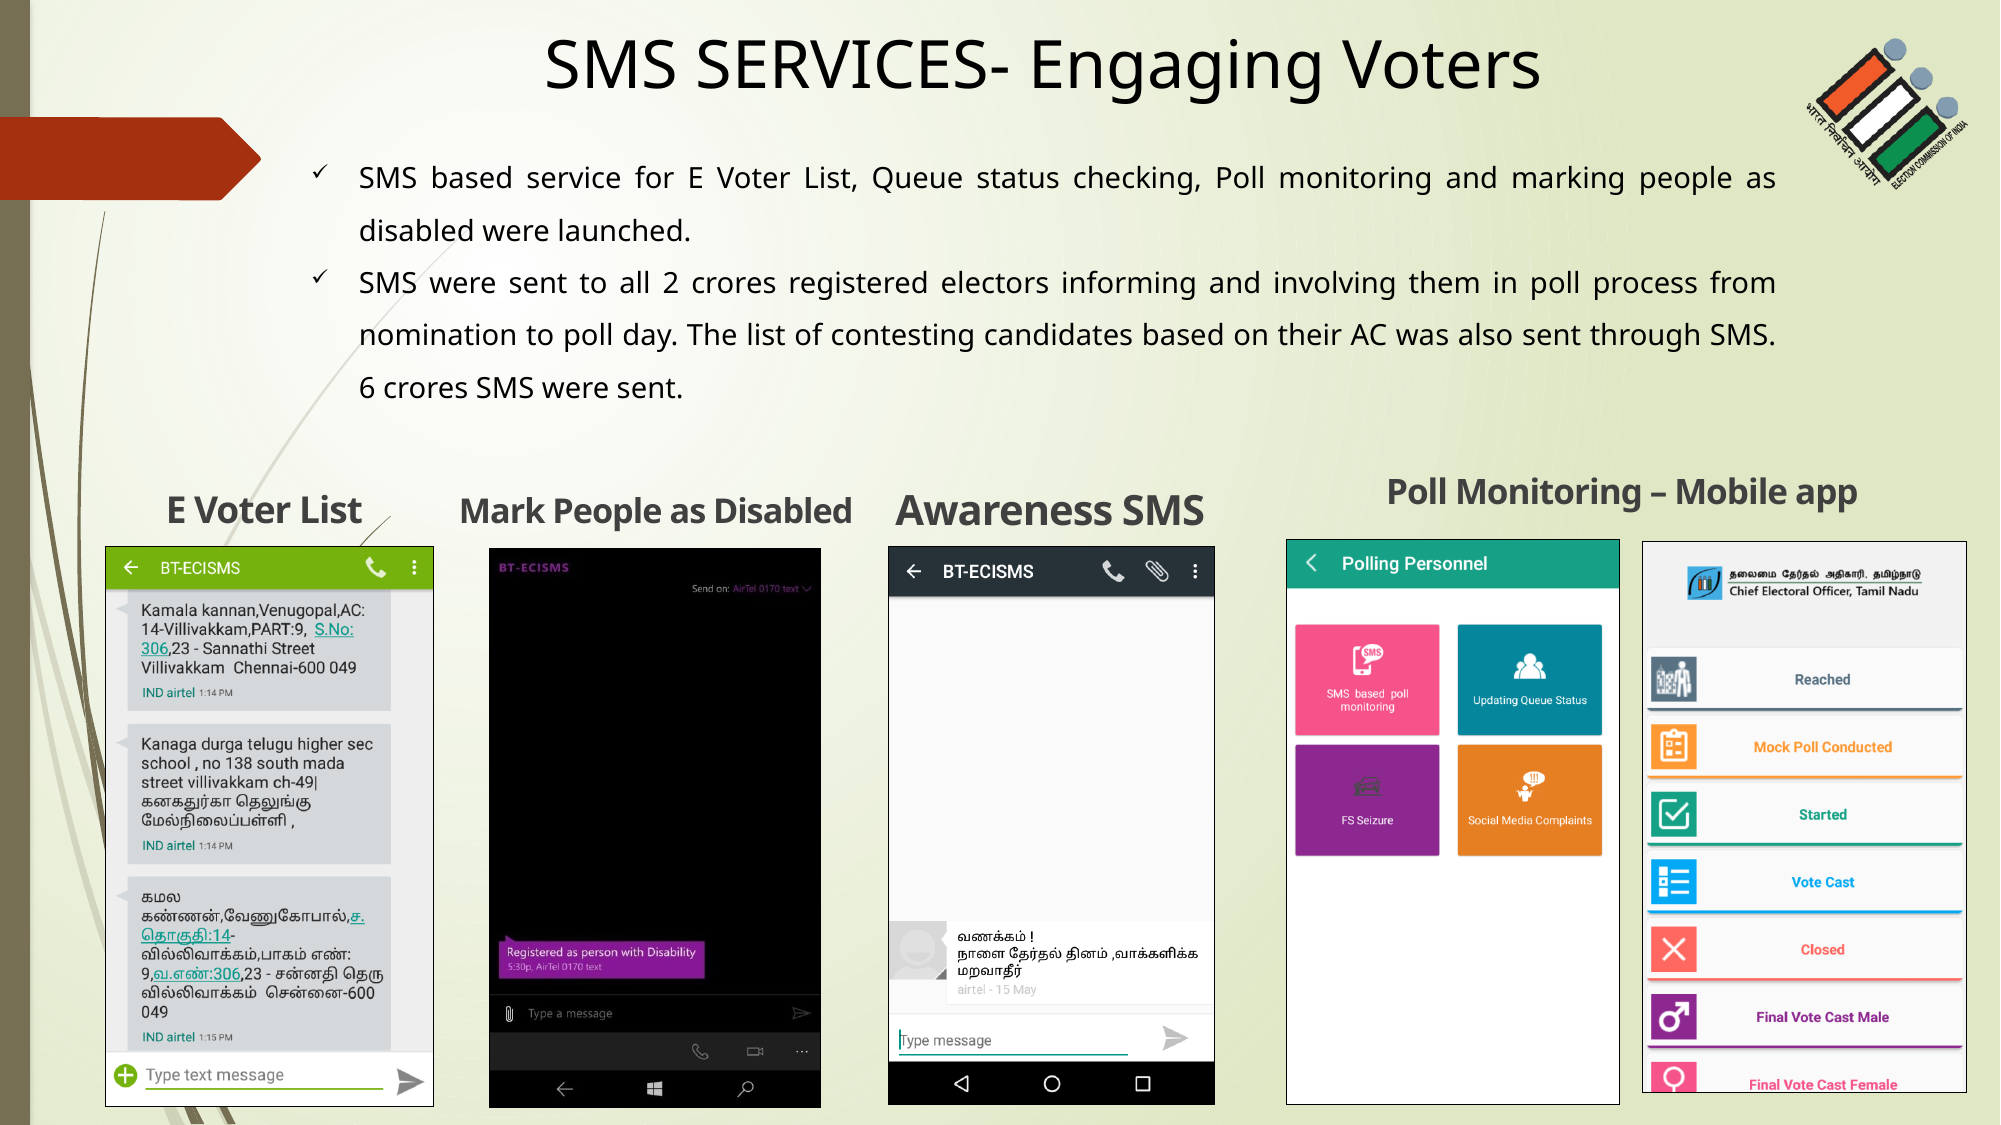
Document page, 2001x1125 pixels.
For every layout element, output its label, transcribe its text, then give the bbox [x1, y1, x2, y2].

picture [104, 545, 434, 1107]
picture [1642, 541, 1967, 1094]
text_box SMS SERVICES- Engaging Voters [183, 14, 1769, 110]
picture [888, 546, 1216, 1106]
text_box SMS based service for E Voter List, Queue status checking, Poll monitoring and marking people as disabled were launched. SMS were sent to all 2 crores registered electors informing and involving them in poll process from nomination to poll day. The list of contesting candidates based on their AC was also sent through SMS. 6 crores SMS were sent. [296, 134, 1793, 464]
text_box Mark People as Disabled [443, 471, 870, 555]
picture [1286, 539, 1620, 1106]
text_box Awareness SMS [837, 470, 1264, 554]
text_box E Voter List [147, 470, 382, 545]
picture [1774, 6, 2000, 233]
picture [489, 548, 821, 1108]
text_box Poll Monitoring – Mobile app [1370, 452, 1874, 536]
